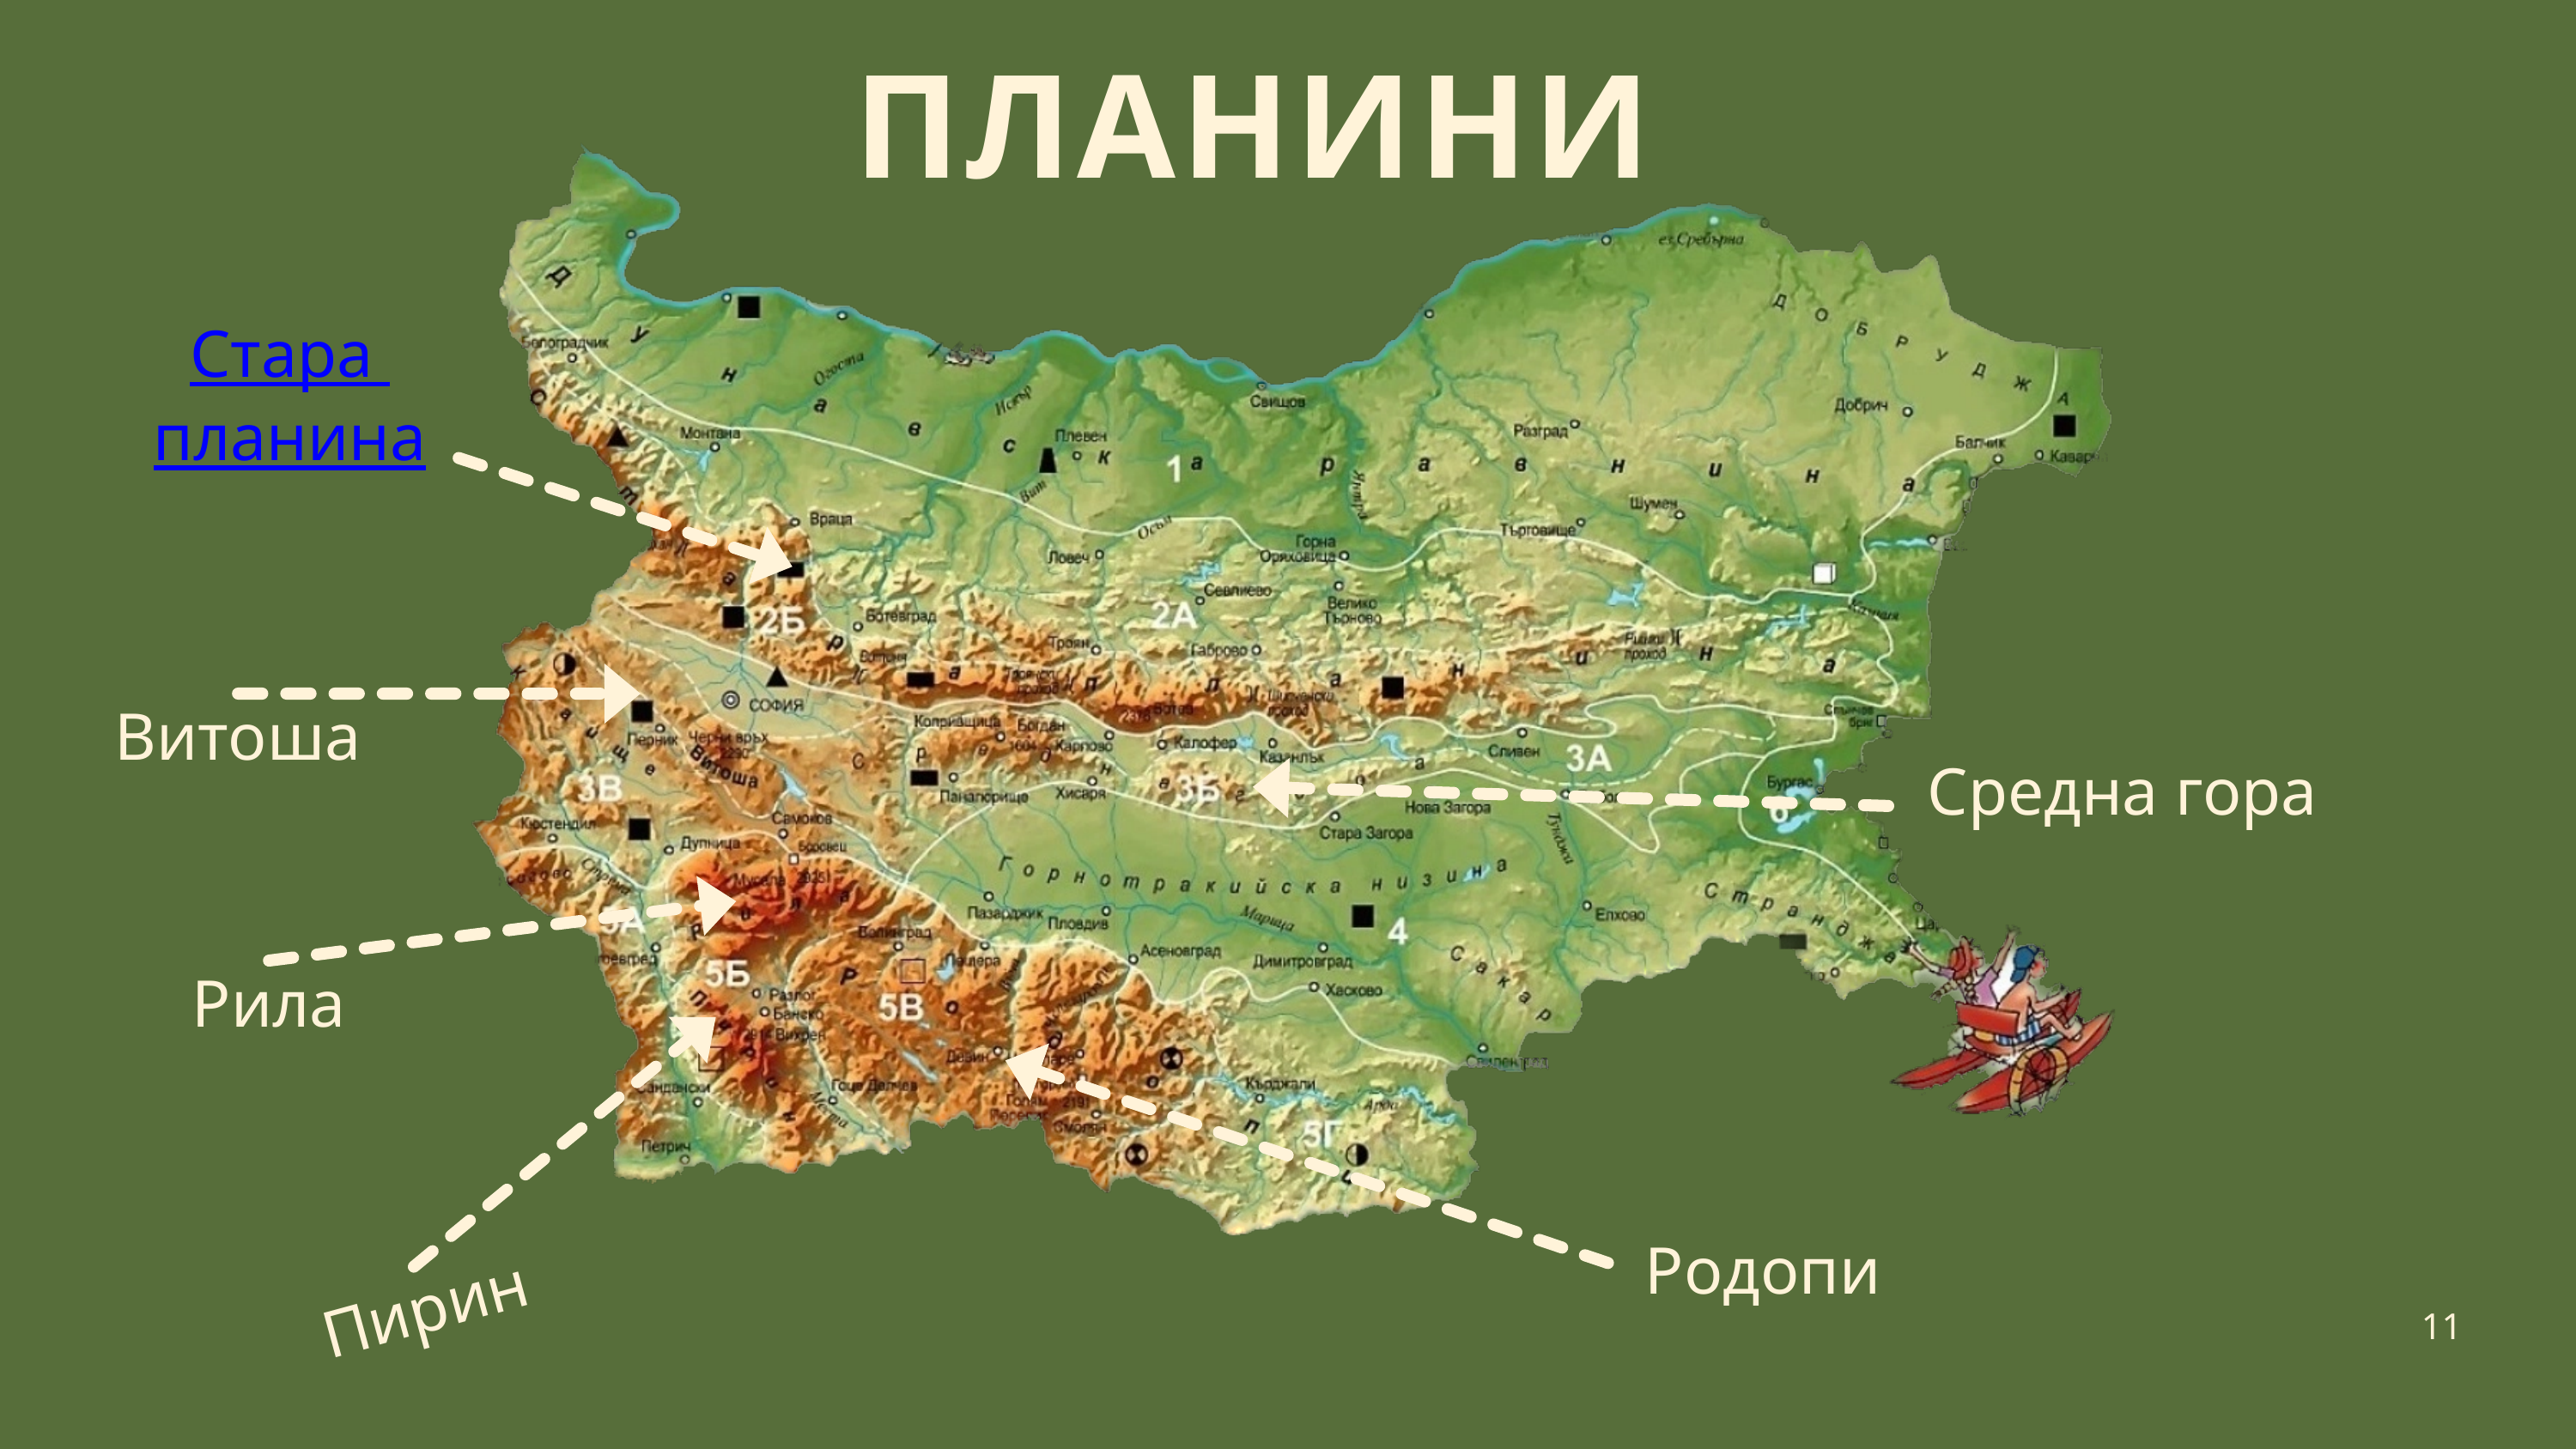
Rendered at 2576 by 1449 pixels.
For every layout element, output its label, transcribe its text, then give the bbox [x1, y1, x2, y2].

text_box Витоша [0, 689, 641, 773]
text_box [724, 894, 737, 912]
text_box Родопи [1455, 1222, 2072, 1307]
text_box Пирин [24, 1156, 823, 1449]
text_box Рила [0, 956, 672, 1040]
text_box [1005, 1055, 1018, 1073]
text_box Стара планина [121, 316, 459, 484]
text_box Средна гора [1814, 744, 2432, 828]
text_box ПЛАНИНИ [398, 70, 2107, 208]
text_box [629, 684, 641, 703]
text_box 11 [2421, 1296, 2463, 1348]
text_box [779, 555, 793, 573]
text_box [702, 1016, 716, 1031]
text_box [1253, 778, 1266, 797]
text_box [458, 122, 2142, 1375]
